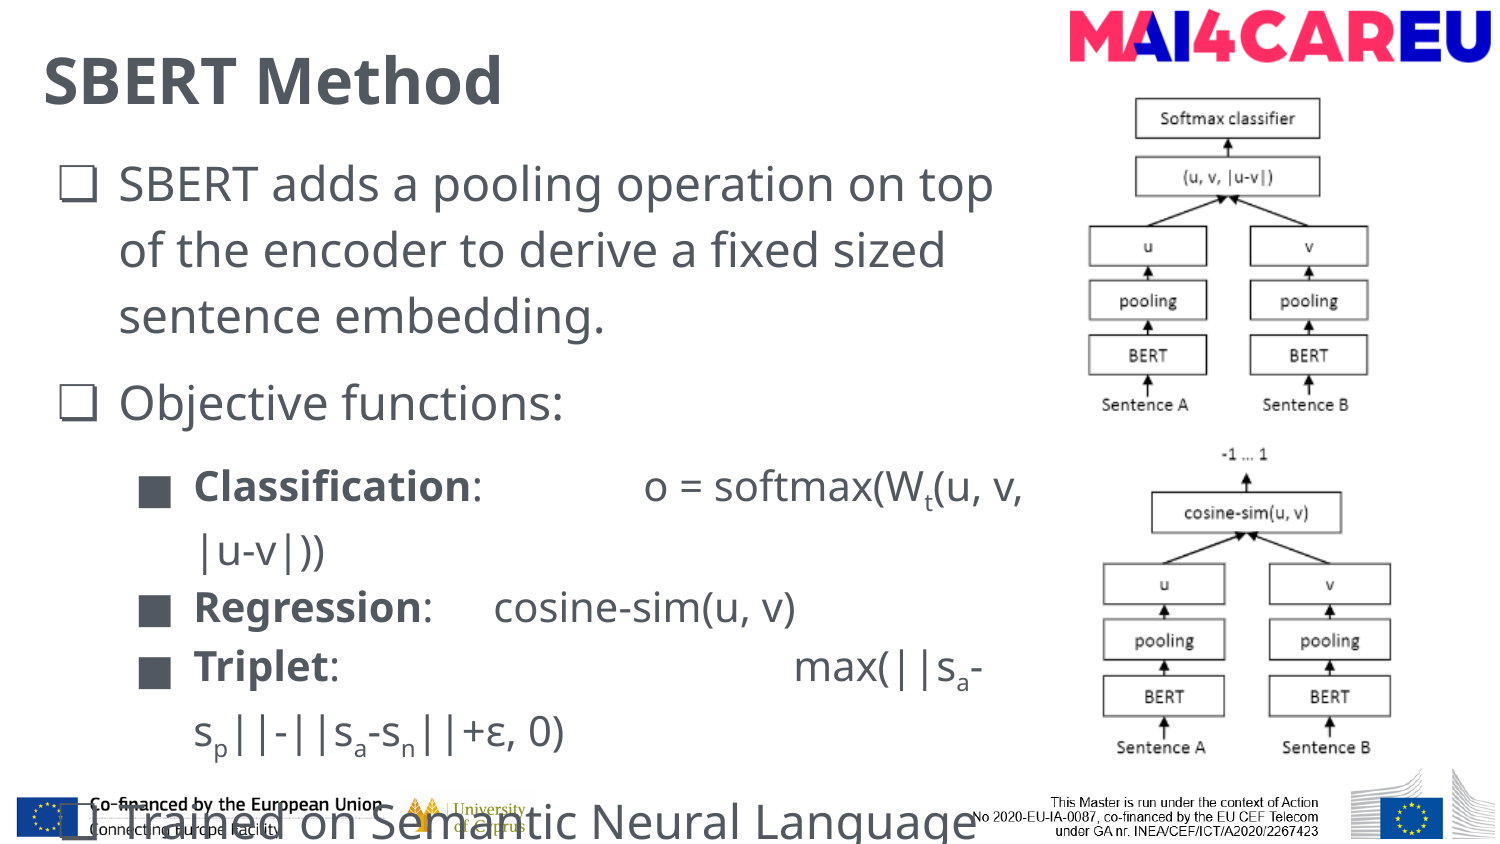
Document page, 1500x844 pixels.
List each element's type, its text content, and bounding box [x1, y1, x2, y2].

picture [970, 76, 1500, 839]
list SBERT adds a pooling operation on top of the encoder to derive a fixed sized sentence embedding. Objective functions: Classification: o = softmax(Wt(u, v, |u-v|)) Regression: cosine-sim(u, v) Triplet: max(||sa-sp||-||sa-sn||+ε, 0) Trained on Semantic Neural Language Inference (SNLI). [33, 135, 1049, 758]
title SBERT Method [33, 29, 1464, 103]
picture [11, 784, 394, 844]
picture [398, 789, 537, 839]
picture [1069, 0, 1497, 71]
